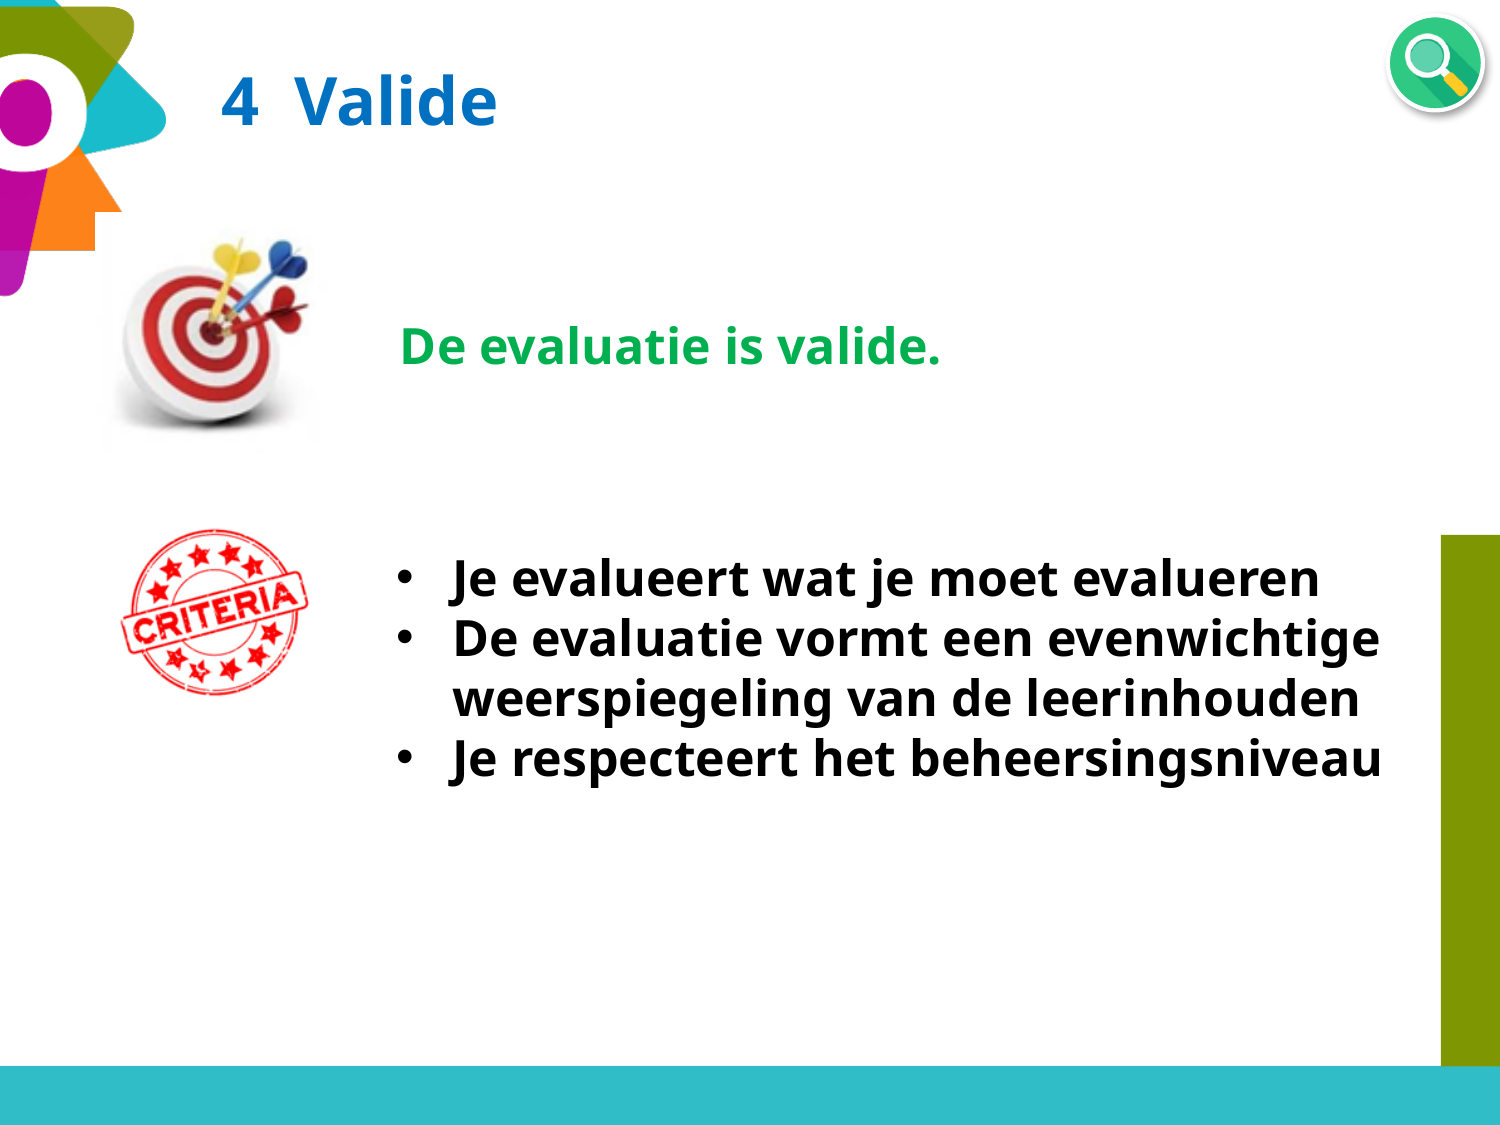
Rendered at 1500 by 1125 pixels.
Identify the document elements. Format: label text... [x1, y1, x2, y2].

text_box [342, 219, 1451, 392]
picture [1387, 15, 1484, 111]
picture [116, 514, 314, 711]
title 4 Valide [206, 45, 1425, 219]
text_box De evaluatie is valide. [385, 295, 1469, 436]
picture [0, 0, 338, 454]
text_box Je evalueert wat je moet evalueren De evaluatie vormt een evenwichtige weerspiegeling van de leerinhouden Je respecteert het beheersingsniveau [381, 538, 1470, 794]
